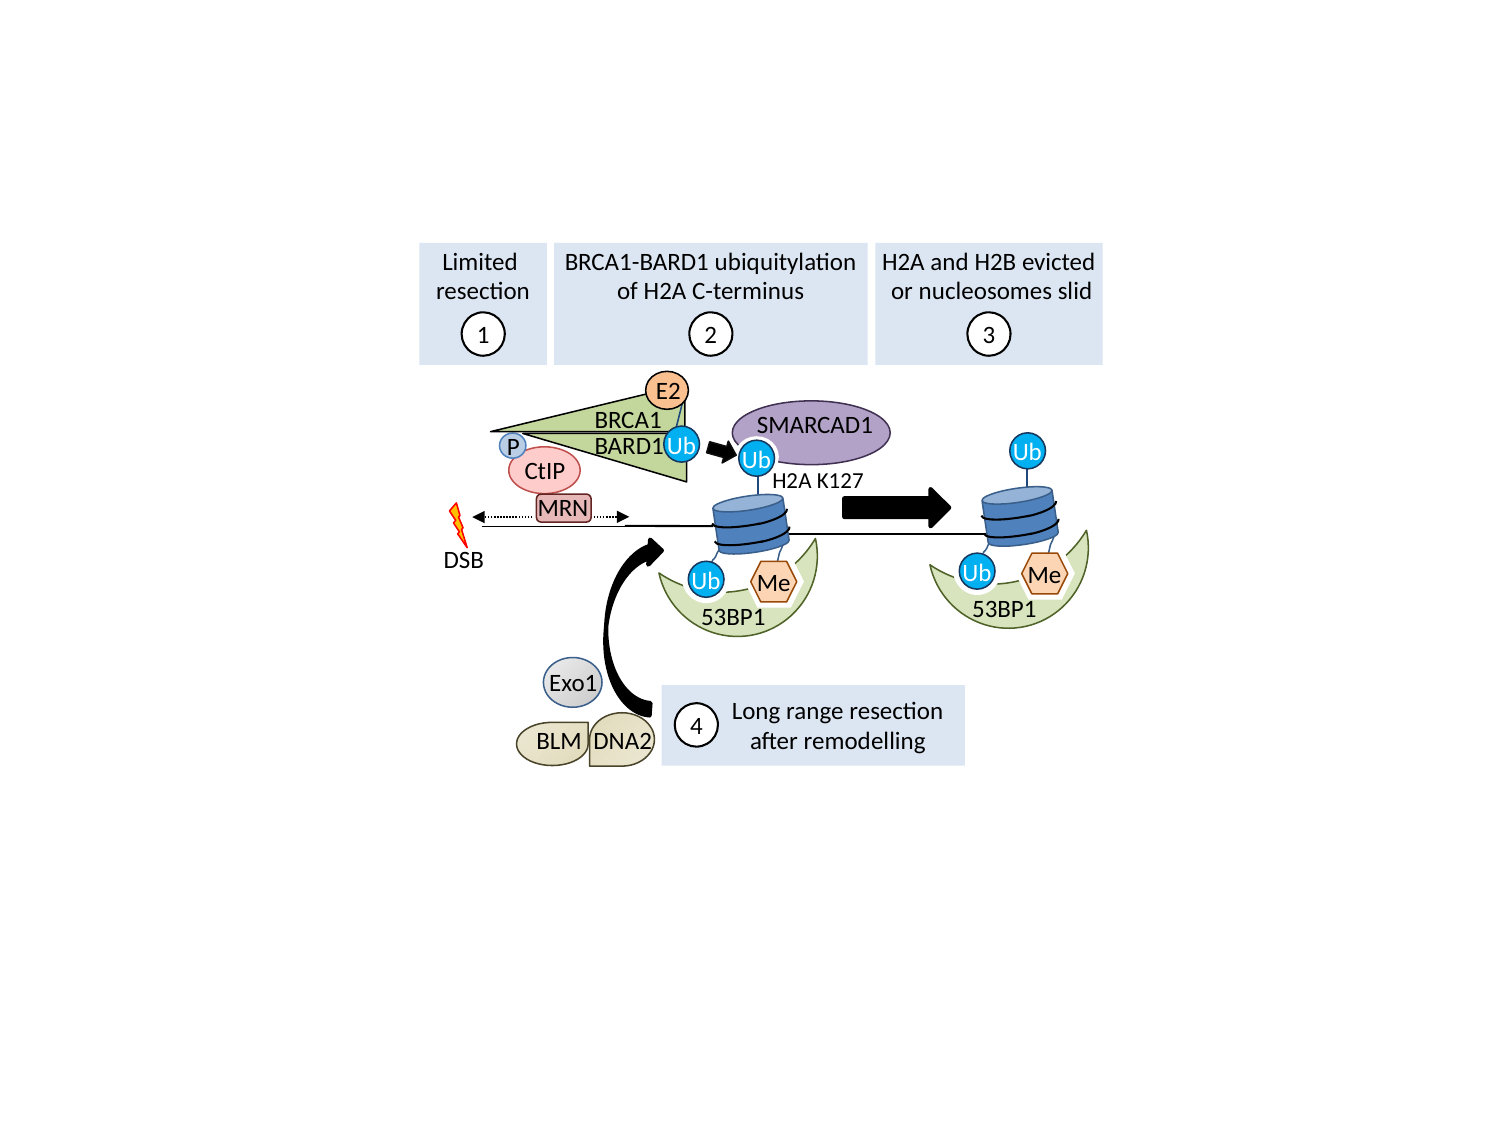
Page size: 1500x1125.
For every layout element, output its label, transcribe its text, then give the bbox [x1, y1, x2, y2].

text_box [781, 553, 806, 610]
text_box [710, 504, 806, 525]
text_box BLM [521, 717, 578, 762]
text_box [998, 579, 1018, 585]
text_box Me [1019, 551, 1070, 596]
text_box [488, 408, 579, 434]
text_box H2A and H2B evicted or nucleosomes slid [874, 237, 1111, 313]
text_box [521, 434, 579, 453]
text_box [447, 500, 466, 536]
text_box [986, 543, 1043, 549]
text_box [1046, 543, 1054, 551]
text_box P [492, 422, 517, 428]
text_box [656, 571, 686, 621]
text_box [527, 762, 577, 768]
text_box BRCA1-BARD1 ubiquitylation of H2A C-terminus [548, 237, 874, 313]
text_box [681, 551, 731, 604]
text_box [704, 439, 737, 465]
text_box Ub [736, 438, 777, 479]
text_box [710, 550, 719, 561]
text_box Ub [661, 424, 702, 465]
text_box Exo1 [534, 658, 613, 704]
text_box [717, 551, 773, 557]
text_box [952, 543, 1002, 596]
text_box [756, 479, 760, 492]
text_box [628, 464, 689, 484]
text_box DNA2 [578, 717, 668, 762]
text_box Limited resection [421, 237, 546, 313]
text_box [927, 562, 957, 613]
text_box [1013, 545, 1047, 585]
text_box [680, 412, 688, 424]
text_box [777, 446, 887, 458]
text_box Long range resection after remodelling [717, 687, 959, 762]
text_box [514, 730, 521, 758]
text_box 4 [672, 701, 721, 749]
text_box [730, 414, 742, 447]
text_box P [492, 434, 535, 468]
text_box BARD1 [579, 441, 680, 467]
text_box MRN [522, 484, 610, 525]
text_box [889, 423, 893, 443]
text_box [714, 492, 786, 503]
text_box CtIP [509, 446, 581, 492]
text_box Ub [686, 559, 727, 600]
text_box BRCA1 [579, 395, 677, 441]
text_box [1025, 471, 1029, 485]
text_box [417, 241, 549, 367]
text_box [713, 533, 791, 543]
text_box [842, 487, 952, 529]
text_box [997, 425, 1050, 463]
text_box [873, 313, 1105, 367]
text_box [1052, 545, 1077, 602]
text_box [984, 484, 1055, 495]
text_box 53BP1 [957, 585, 1052, 630]
text_box [674, 412, 683, 425]
text_box [600, 710, 641, 717]
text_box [982, 522, 1078, 535]
text_box Ub [1007, 430, 1048, 471]
text_box Ub [957, 551, 998, 592]
text_box [603, 537, 664, 717]
text_box E2 [640, 367, 698, 412]
text_box [775, 551, 783, 559]
text_box 53BP1 [686, 593, 781, 638]
text_box [727, 587, 747, 593]
text_box 1 [459, 310, 507, 358]
text_box DSB [428, 536, 500, 581]
text_box [659, 683, 967, 768]
text_box [1052, 528, 1091, 618]
text_box [981, 544, 990, 553]
text_box Me [748, 559, 799, 605]
text_box 2 [687, 310, 735, 358]
text_box SMARCAD1 [742, 400, 889, 446]
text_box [980, 496, 1075, 517]
text_box [553, 704, 592, 710]
text_box [587, 762, 644, 769]
text_box 3 [965, 310, 1013, 358]
text_box [781, 543, 820, 626]
text_box [742, 553, 777, 593]
text_box H2A K127 [760, 458, 880, 501]
text_box [552, 313, 870, 367]
